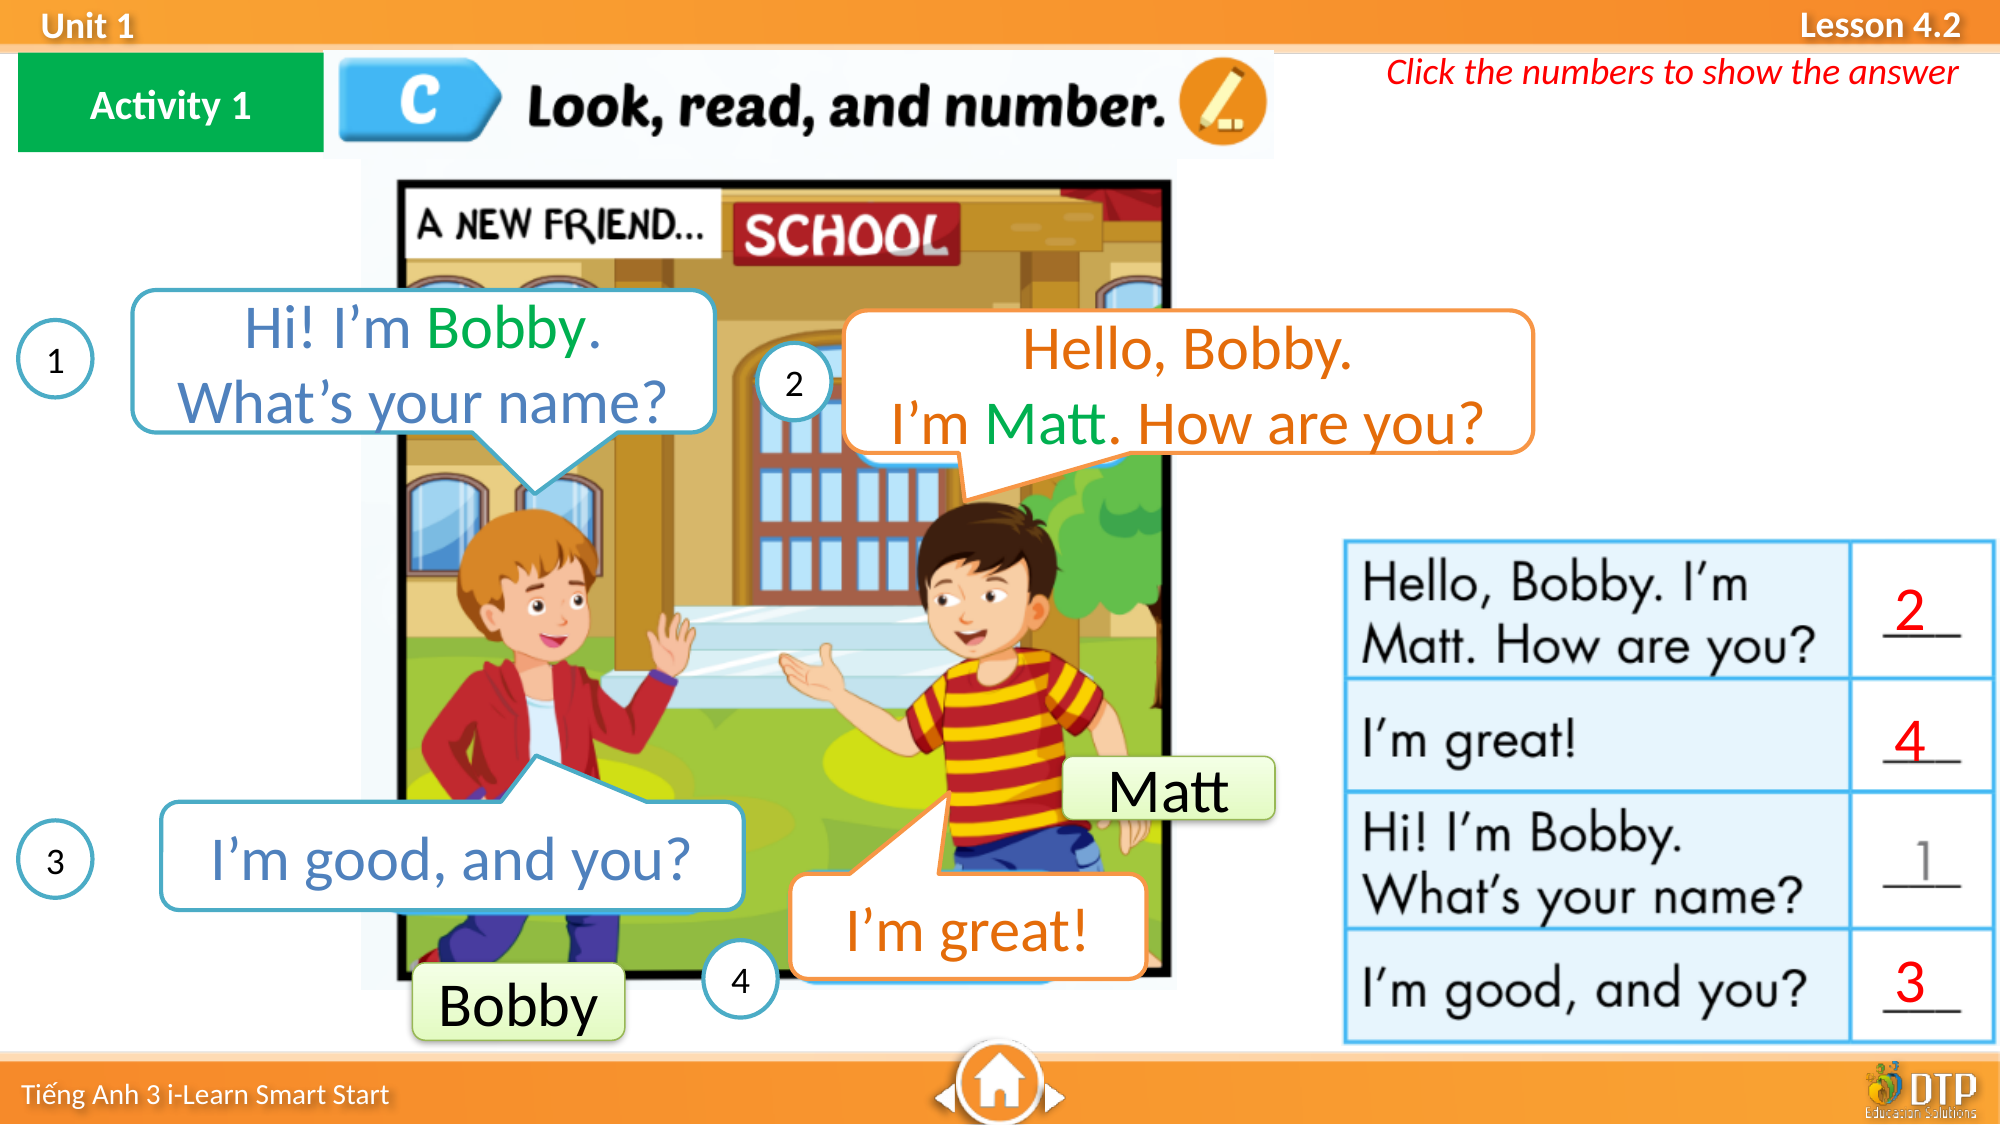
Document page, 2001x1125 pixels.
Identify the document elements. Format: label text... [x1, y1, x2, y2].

text_box 1 [16, 317, 95, 400]
text_box Hello, Bobby. I’m Matt. How are you? [1183, 308, 1536, 455]
text_box 3 [16, 818, 95, 900]
text_box Activity 1 [16, 51, 320, 154]
picture [0, 0, 2000, 1125]
text_box Click the numbers to show the answer [1371, 39, 2000, 100]
text_box Bobby [411, 998, 626, 1042]
text_box I’m good, and you? [159, 799, 355, 913]
text_box Hi! I’m Bobby. What’s your name? [130, 287, 355, 435]
text_box Matt [1183, 755, 1276, 821]
text_box 4 [705, 998, 776, 1020]
